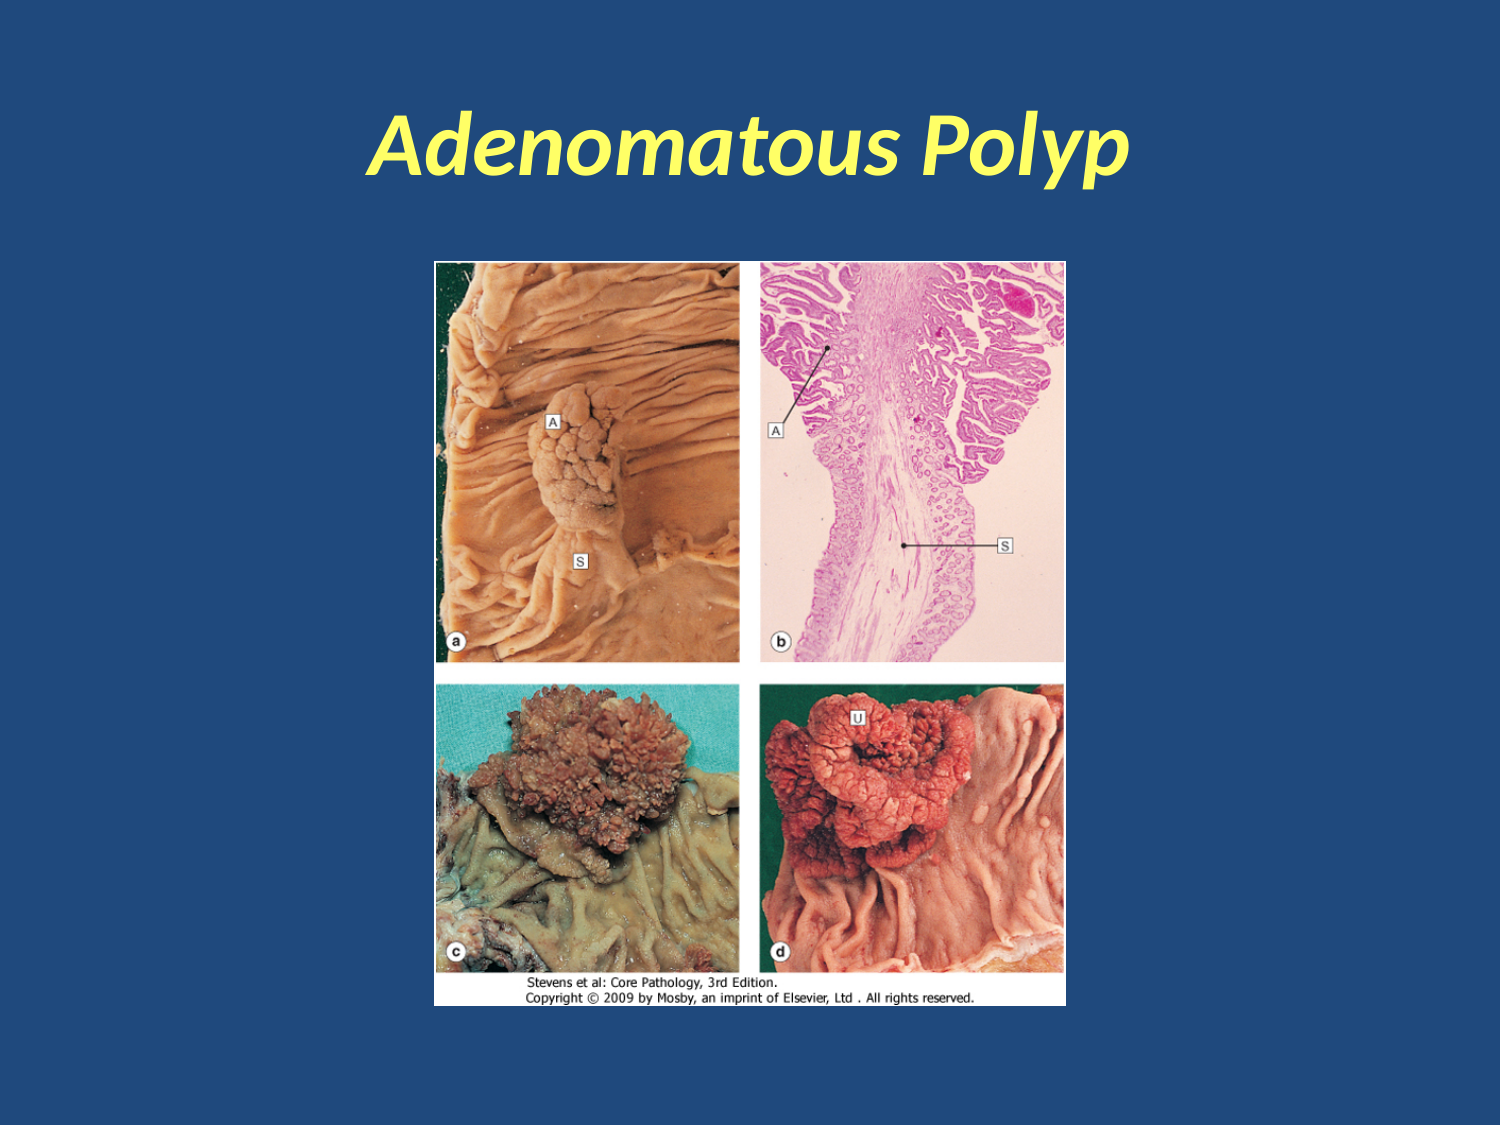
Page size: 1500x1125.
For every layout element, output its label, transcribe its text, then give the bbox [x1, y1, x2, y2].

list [435, 262, 1065, 1006]
title Adenomatous Polyp [75, 45, 1425, 233]
